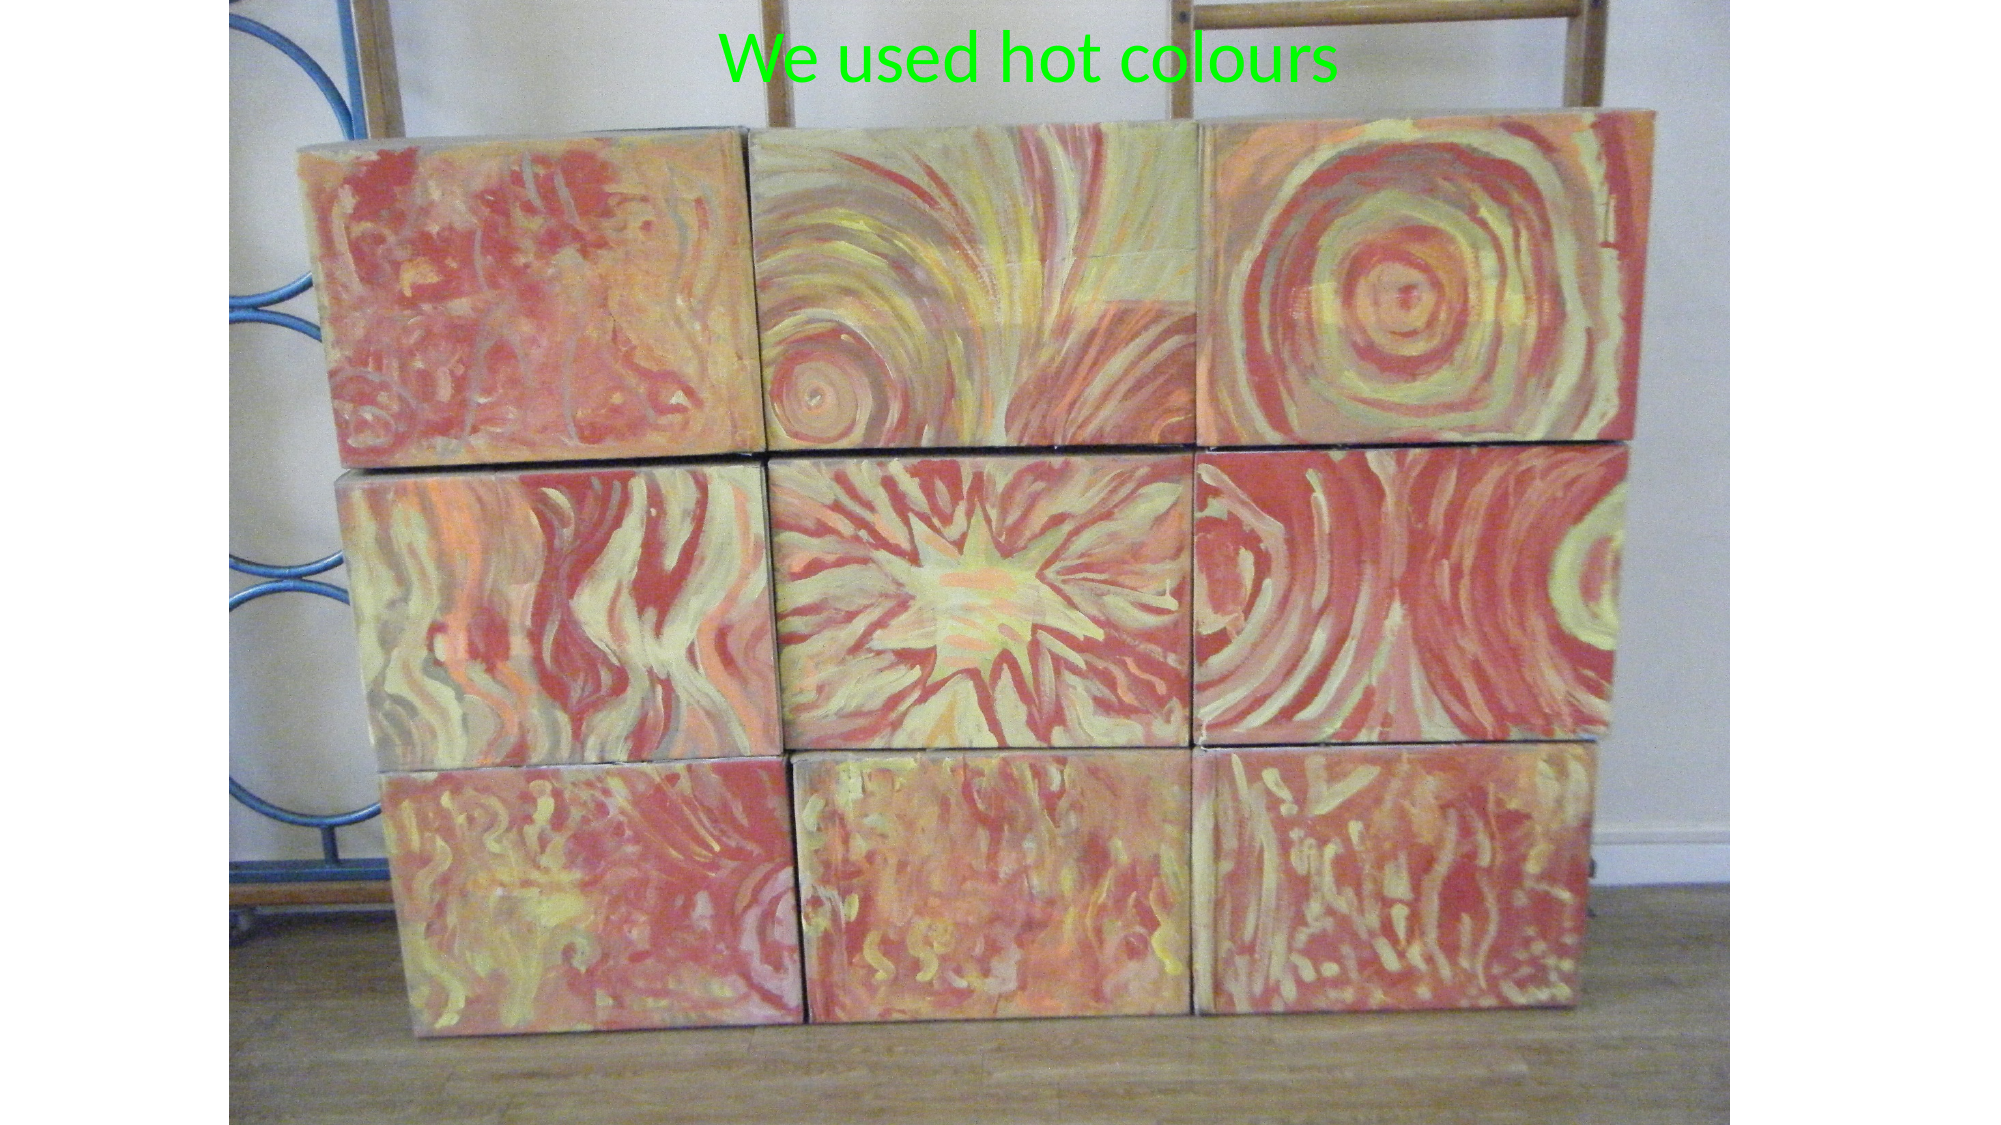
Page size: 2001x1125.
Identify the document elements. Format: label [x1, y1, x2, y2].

picture [229, 0, 1730, 1125]
